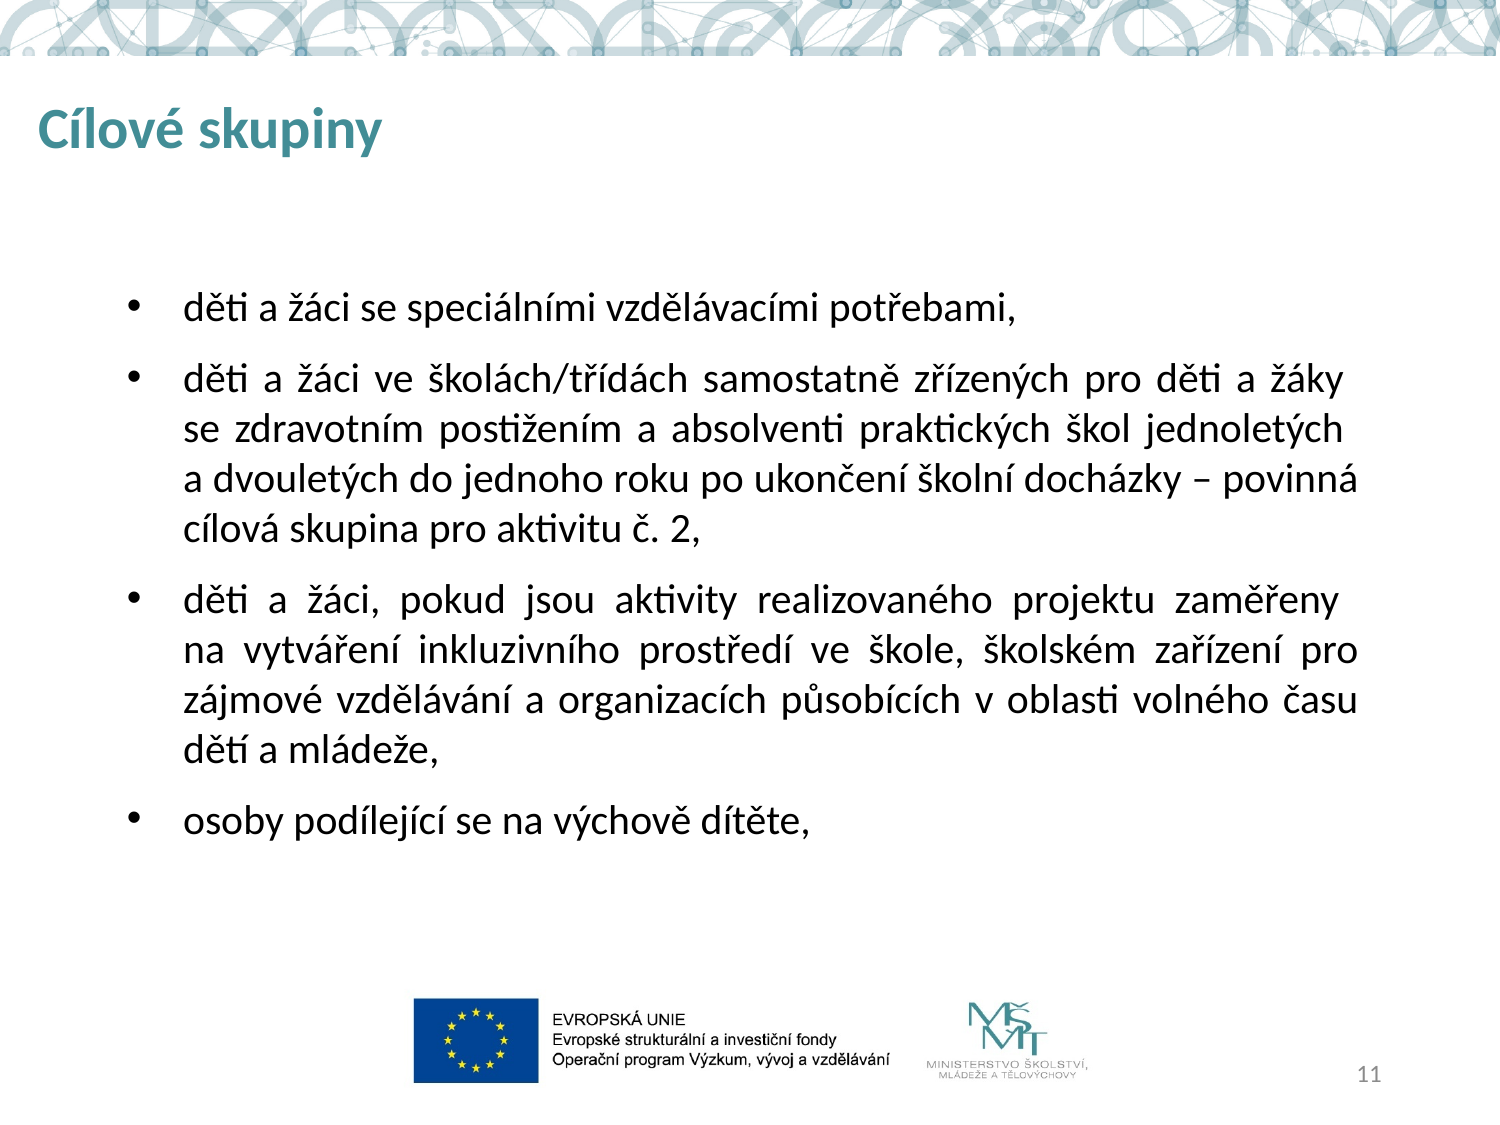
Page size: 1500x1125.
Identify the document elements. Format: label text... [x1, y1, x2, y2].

list děti a žáci se speciálními vzdělávacími potřebami, děti a žáci ve školách/třídách samostatně zřízených pro děti a žáky se zdravotním postižením a absolventi praktických škol jednoletých a dvouletých do jednoho roku po ukončení školní docházky – povinná cílová skupina pro aktivitu č. 2, děti a žáci, pokud jsou aktivity realizovaného projektu zaměřeny na vytváření inkluzivního prostředí ve škole, školském zařízení pro zájmové vzdělávání a organizacích působících v oblasti volného času dětí a mládeže, osoby podílející se na výchově dítěte, [117, 271, 1368, 946]
picture [371, 956, 1129, 1125]
slide_number 11 [1059, 1042, 1397, 1103]
picture [0, 0, 1500, 56]
title Cílové skupiny [29, 91, 1500, 239]
